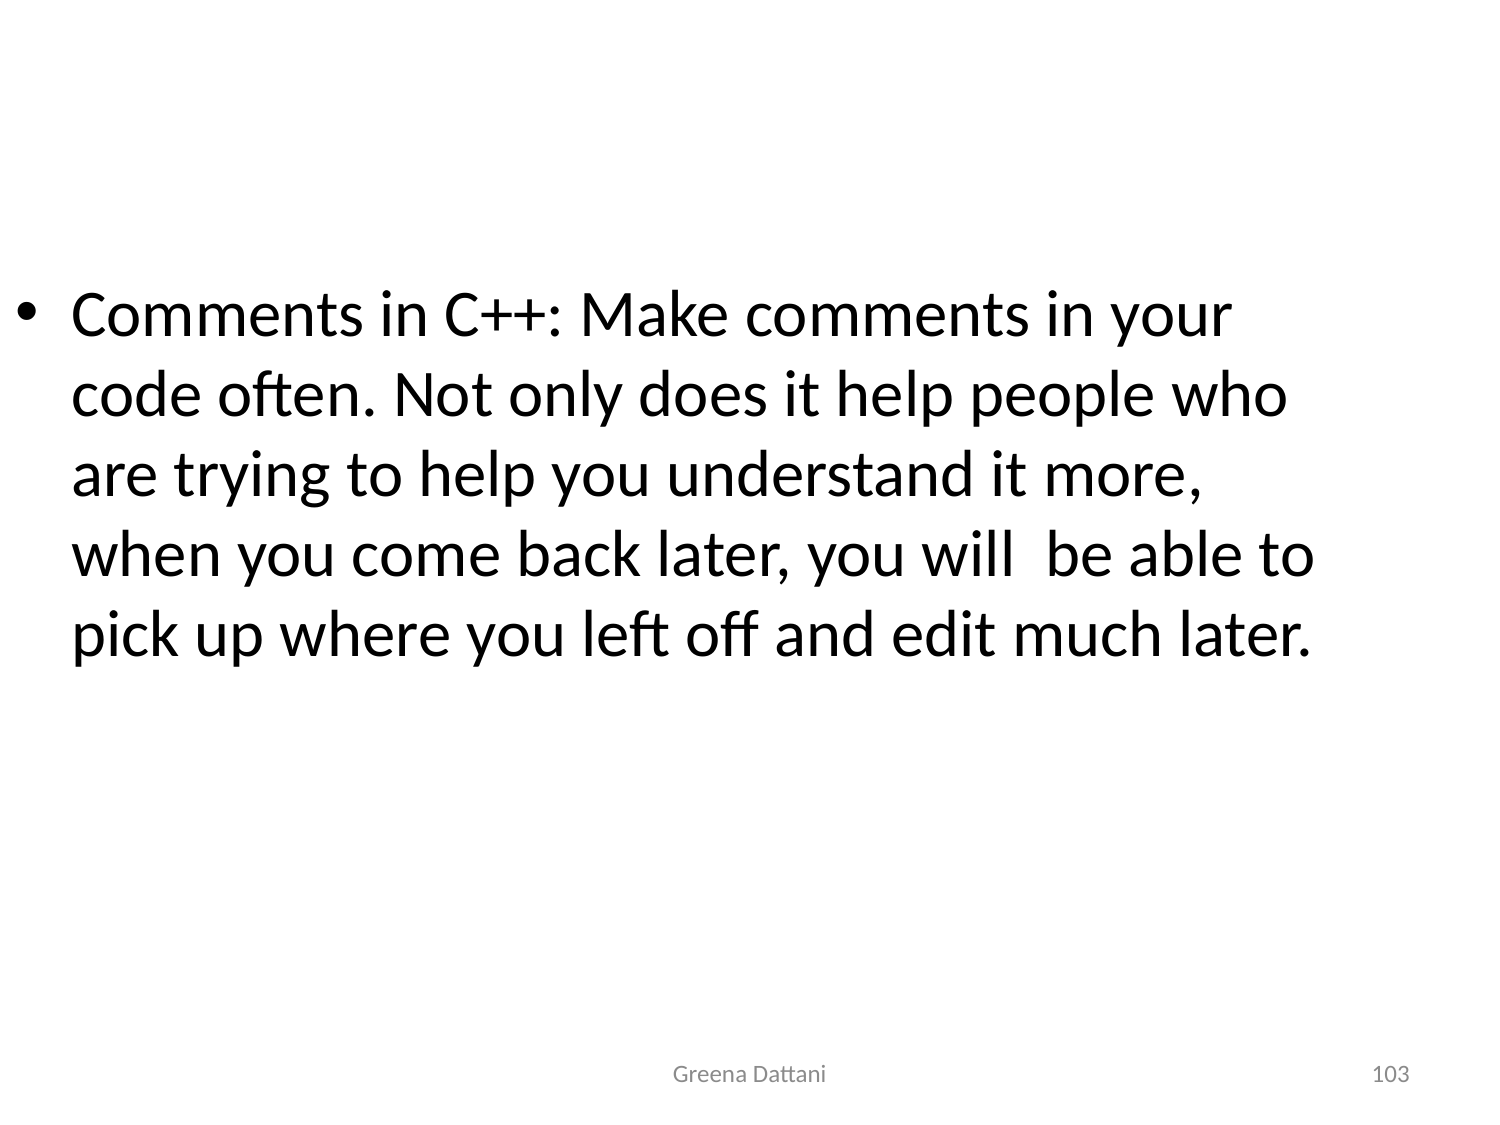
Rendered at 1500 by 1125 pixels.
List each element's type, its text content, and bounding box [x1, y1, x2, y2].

footer Greena Dattani [512, 1042, 988, 1103]
slide_number 103 [1074, 1042, 1425, 1103]
list Comments in C++: Make comments in your code often. Not only does it help people who are trying to help you understand it more, when you come back later, you will be able to pick up where you left off and edit much later. [0, 262, 1350, 1005]
